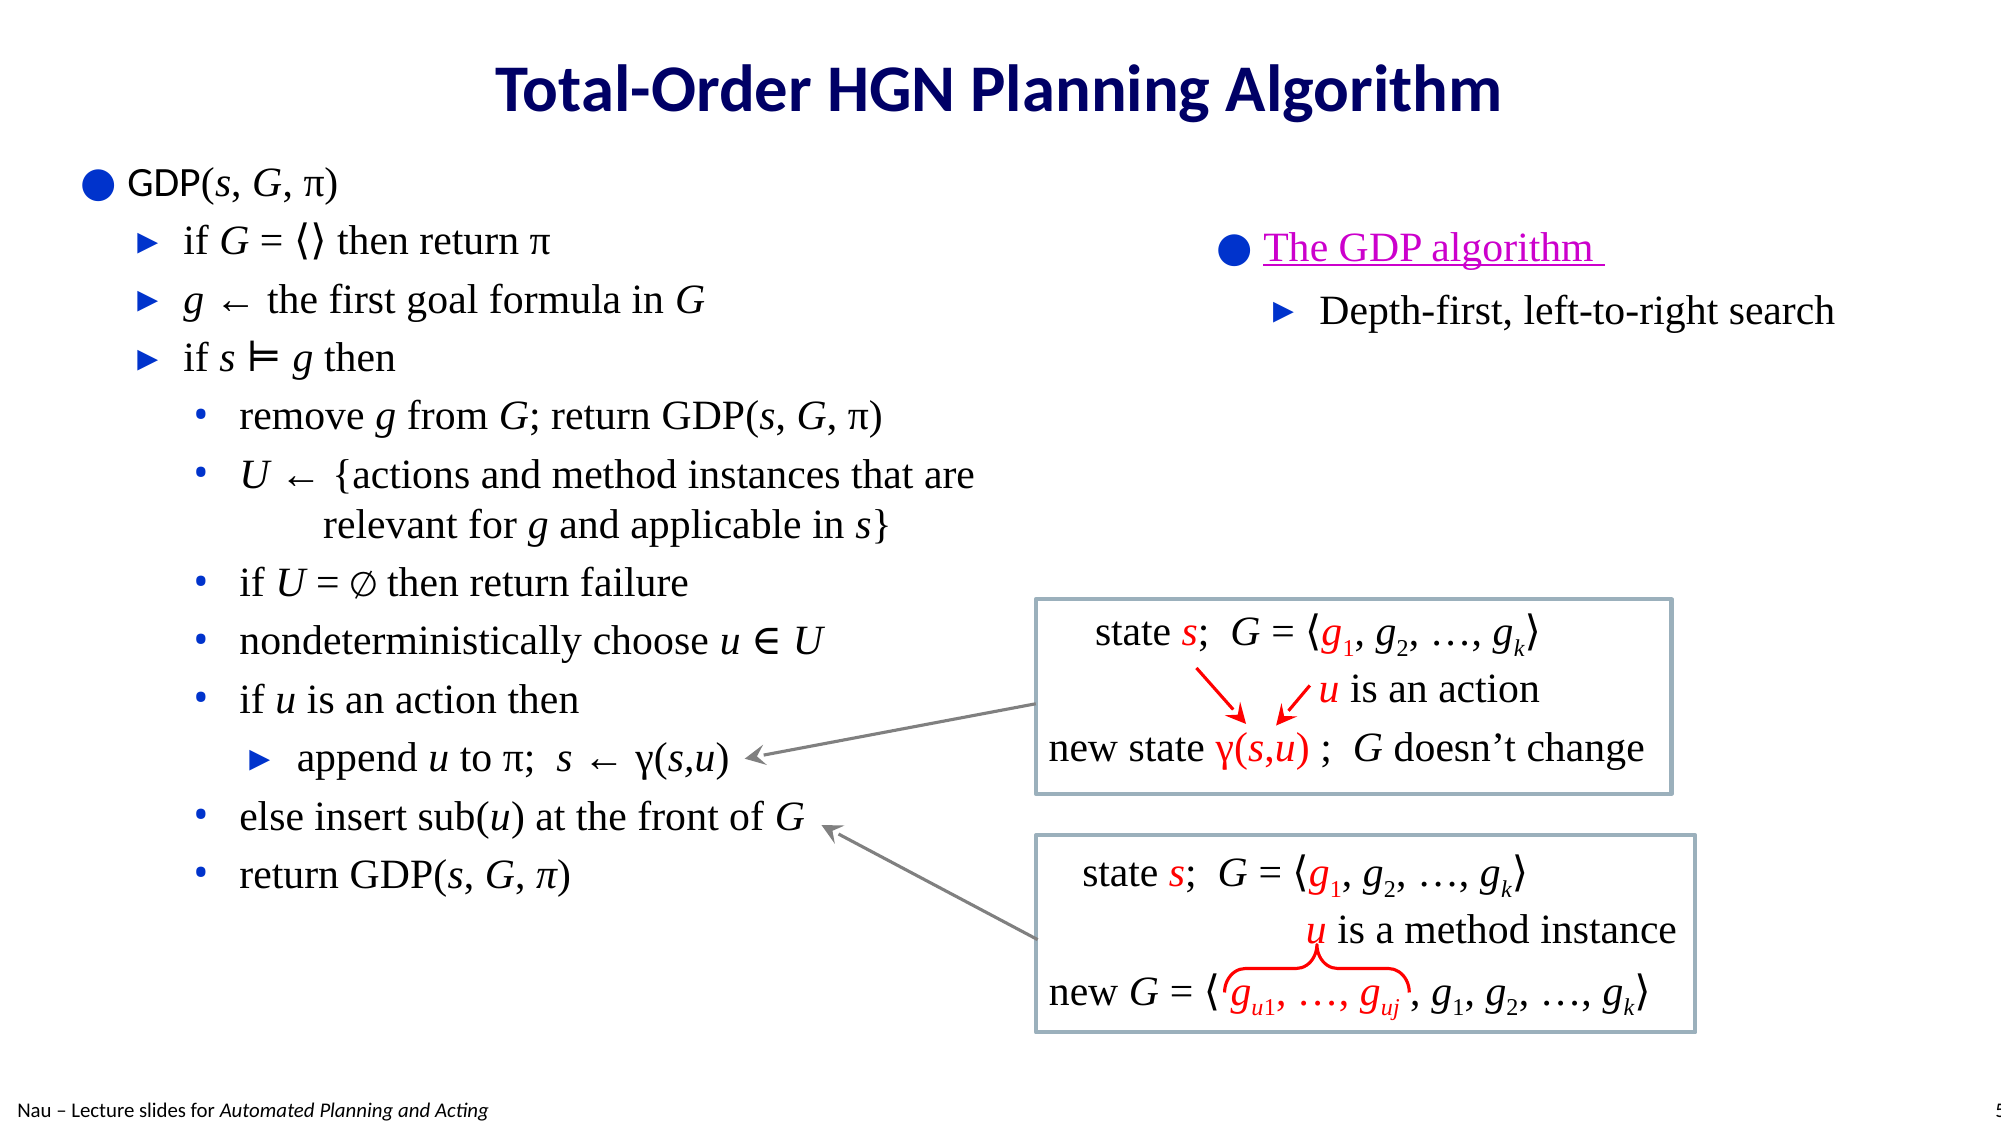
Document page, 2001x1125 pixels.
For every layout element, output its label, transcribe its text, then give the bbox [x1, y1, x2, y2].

text_box [744, 744, 767, 766]
list GDP(s, G, π) if G = ⟨⟩ then return π g ← the first goal formula in G if s ⊨ g then remove g from G; return GDP(s, G, π) U ← {actions and method instances that are relevant for g and applicable in s} if U = ∅ then return failure nondeterministically choose u ∈ U if u is an action then append u to π; s ← γ(s,u) else insert sub(u) at the front of G return GDP(s, G, π) [64, 146, 1169, 1039]
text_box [1035, 599, 1687, 795]
title Total-Order HGN Planning Algorithm [32, 0, 1968, 134]
text_box [821, 825, 845, 844]
text_box The GDP algorithm Depth-first, left-to-right search [1201, 212, 1912, 419]
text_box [1035, 835, 1696, 1033]
